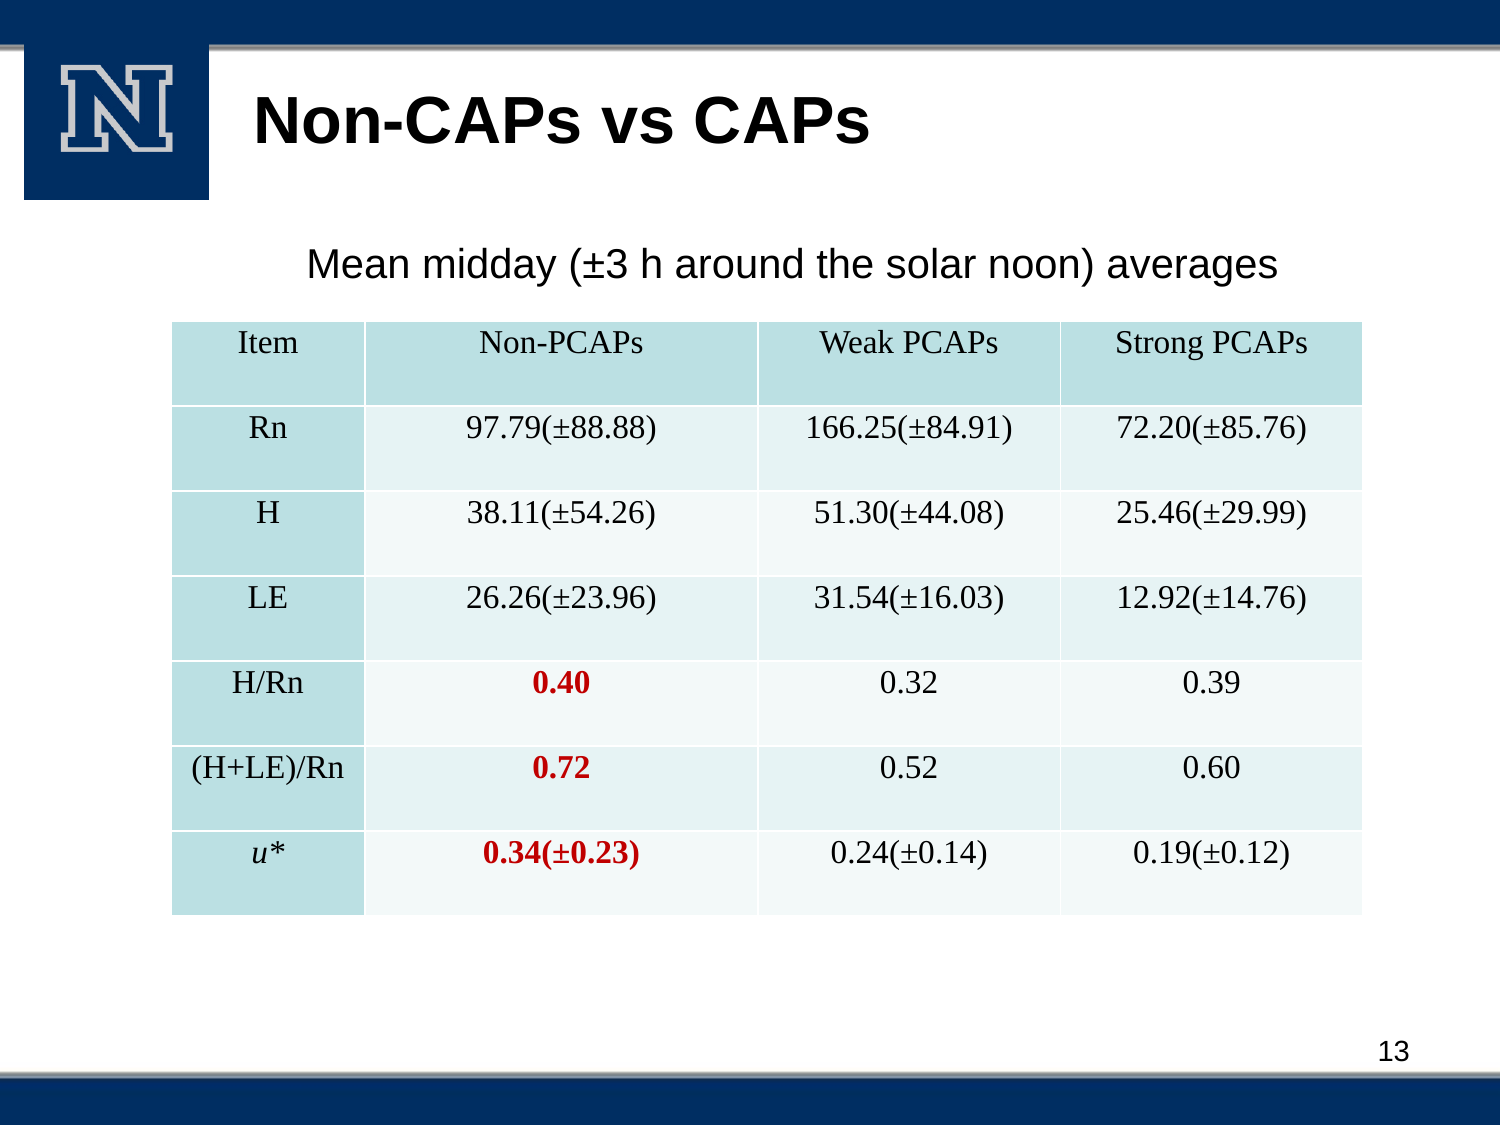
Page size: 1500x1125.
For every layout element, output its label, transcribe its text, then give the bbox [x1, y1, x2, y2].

table_cell 0.40 [366, 662, 757, 745]
table_header Strong PCAPs [1061, 322, 1362, 405]
table_cell 166.25(±84.91) [759, 407, 1060, 490]
list Mean midday (±3 h around the solar noon) averages [85, 229, 1500, 307]
table_cell 38.11(±54.26) [366, 492, 757, 575]
table_cell 31.54(±16.03) [759, 577, 1060, 660]
slide_number 13 [1074, 1024, 1426, 1103]
picture [0, 0, 1500, 200]
table_cell 0.60 [1061, 747, 1362, 830]
table_header Non-PCAPs [366, 322, 757, 405]
picture [0, 1062, 1500, 1125]
table_cell (H+LE)/Rn [172, 747, 364, 830]
table_cell 25.46(±29.99) [1061, 492, 1362, 575]
table_cell 72.20(±85.76) [1061, 407, 1362, 490]
table_cell 0.24(±0.14) [759, 832, 1060, 915]
table_cell 0.72 [366, 747, 757, 830]
text_box Non-CAPs vs CAPs [238, 58, 1451, 184]
table_cell 12.92(±14.76) [1061, 577, 1362, 660]
table_cell 0.19(±0.12) [1061, 832, 1362, 915]
table_cell 51.30(±44.08) [759, 492, 1060, 575]
table_cell 97.79(±88.88) [366, 407, 757, 490]
table_header Item [172, 322, 364, 405]
table_cell Rn [172, 407, 364, 490]
table_cell 0.52 [759, 747, 1060, 830]
table_cell LE [172, 577, 364, 660]
table_cell H/Rn [172, 662, 364, 745]
table_cell 0.32 [759, 662, 1060, 745]
table_cell H [172, 492, 364, 575]
table_header Weak PCAPs [759, 322, 1060, 405]
table_cell 0.39 [1061, 662, 1362, 745]
table_cell 0.34(±0.23) [366, 832, 757, 915]
table_cell u* [172, 832, 364, 915]
table_cell 26.26(±23.96) [366, 577, 757, 660]
